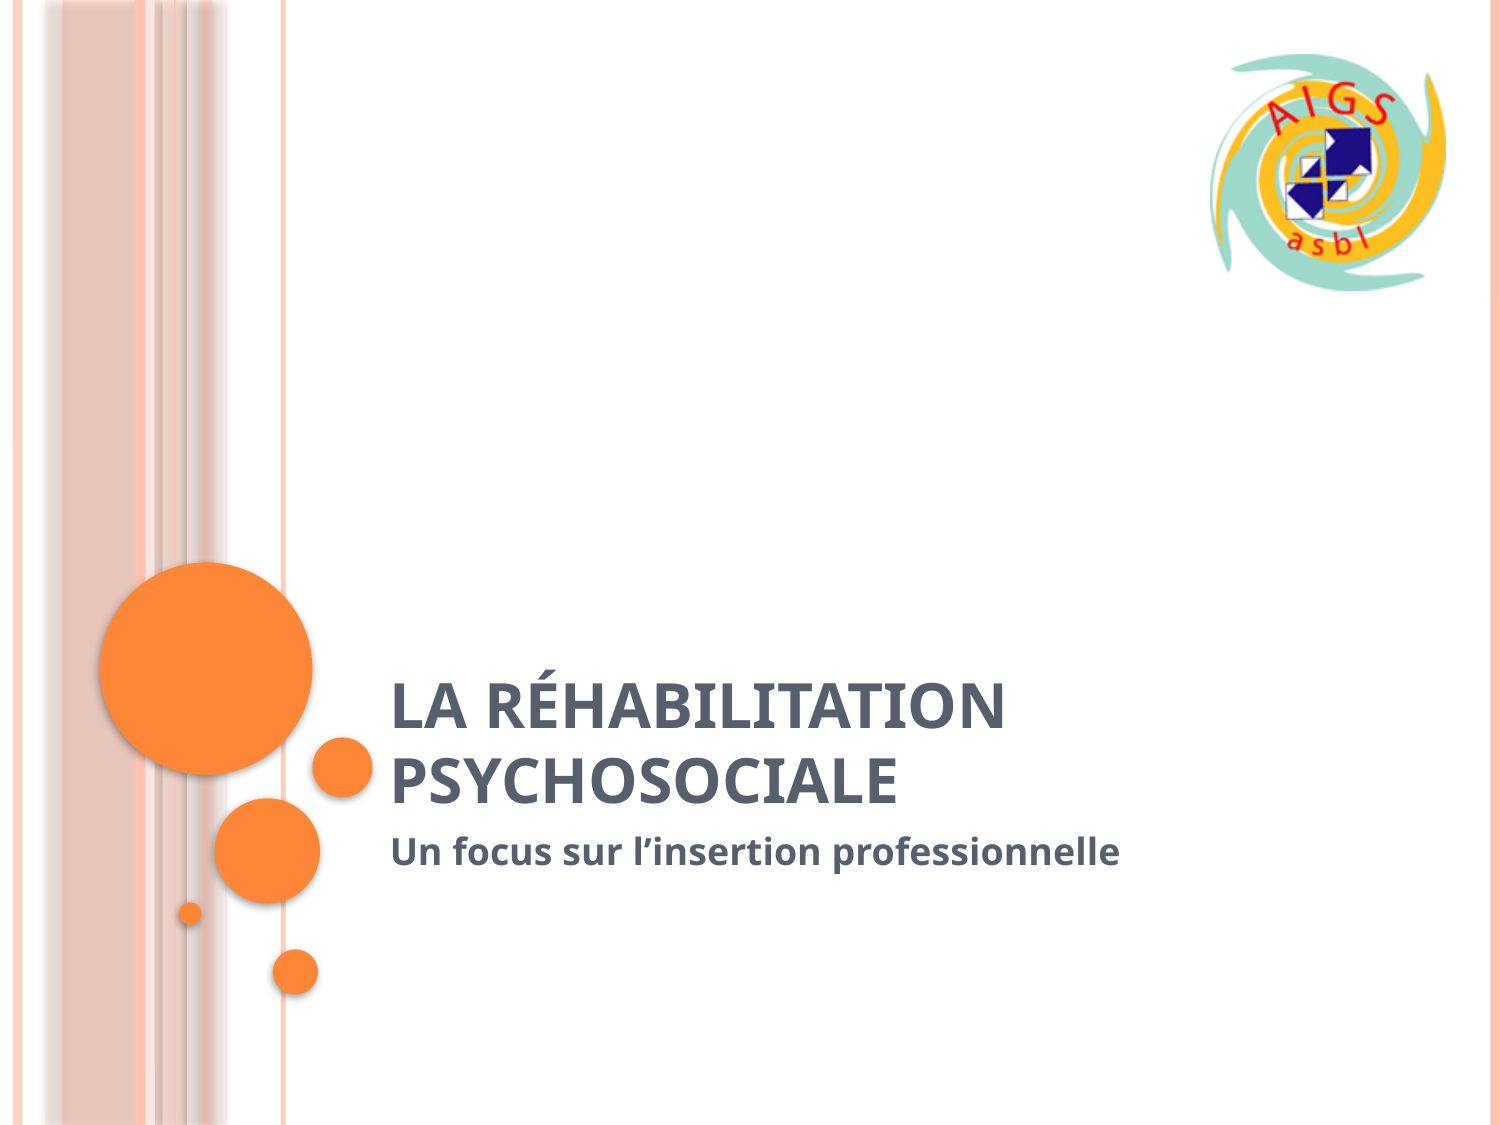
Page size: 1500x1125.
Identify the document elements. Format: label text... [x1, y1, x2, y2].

title La réhabilitation psychosociale [375, 512, 1388, 820]
subtitle Un focus sur l’insertion professionnelle [375, 820, 1388, 1046]
picture [1210, 54, 1446, 292]
